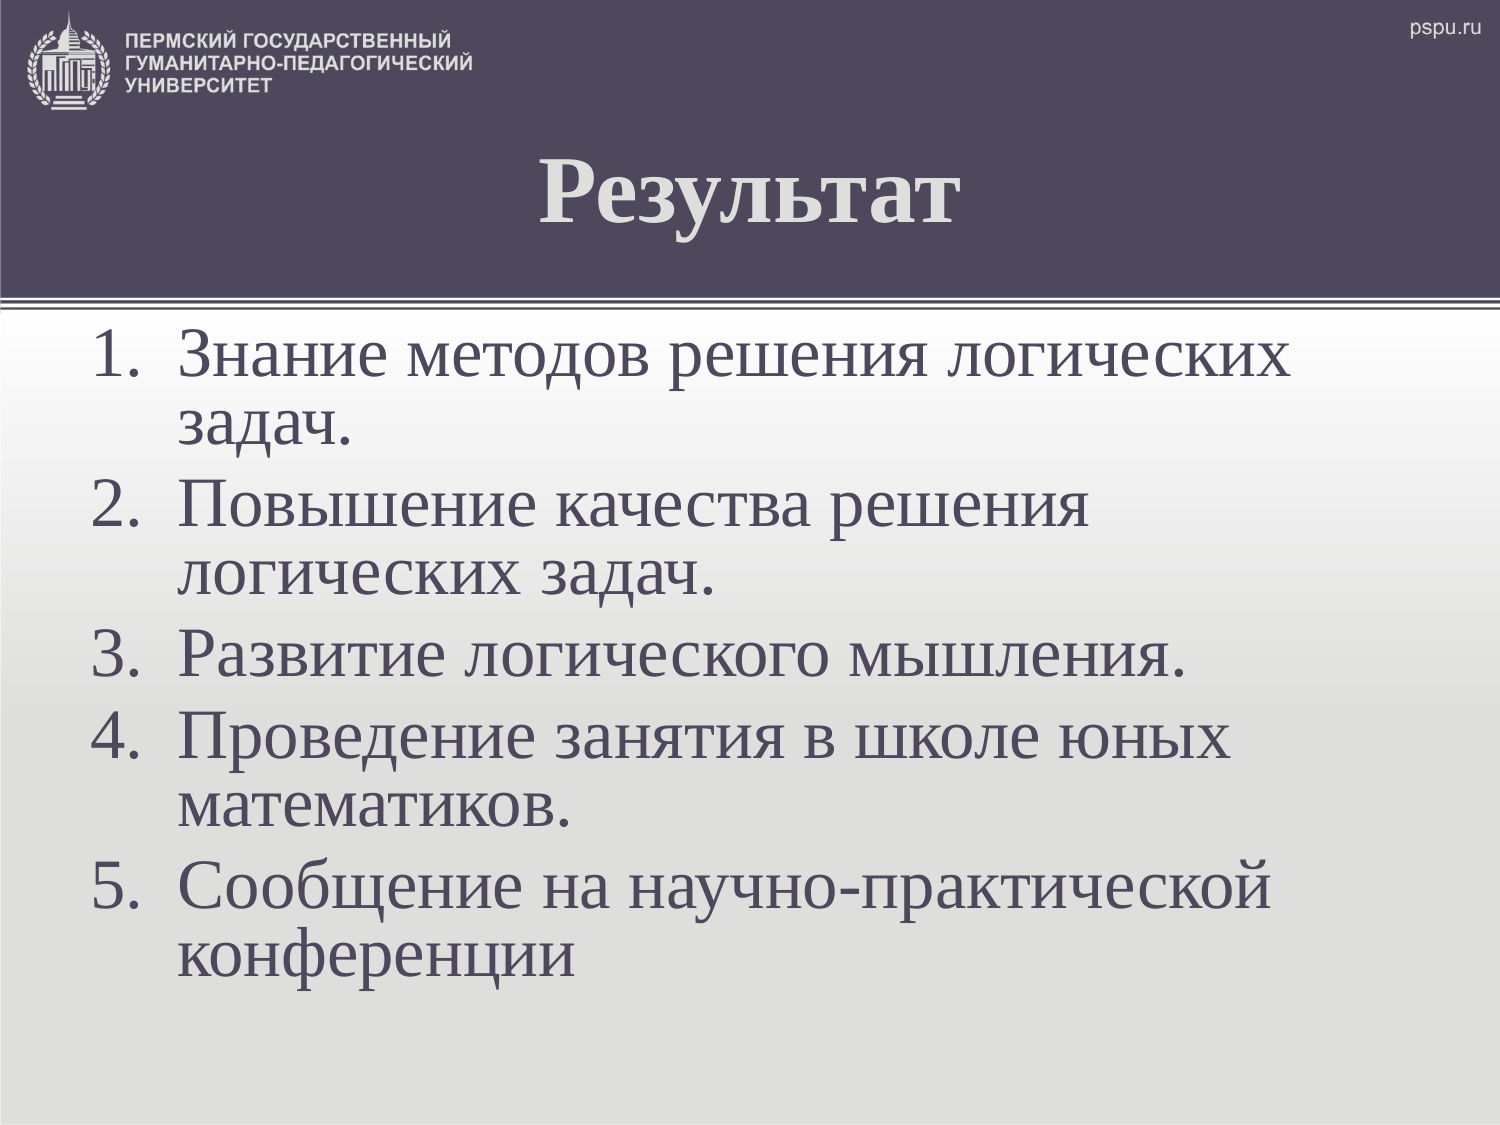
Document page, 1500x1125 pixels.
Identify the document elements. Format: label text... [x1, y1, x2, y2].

picture [0, 0, 1500, 1125]
title Результат [76, 89, 1424, 278]
list Знание методов решения логических задач. Повышение качества решения логических задач. Развитие логического мышления. Проведение занятия в школе юных математиков. Сообщение на научно-практической конференции [74, 314, 1426, 1006]
